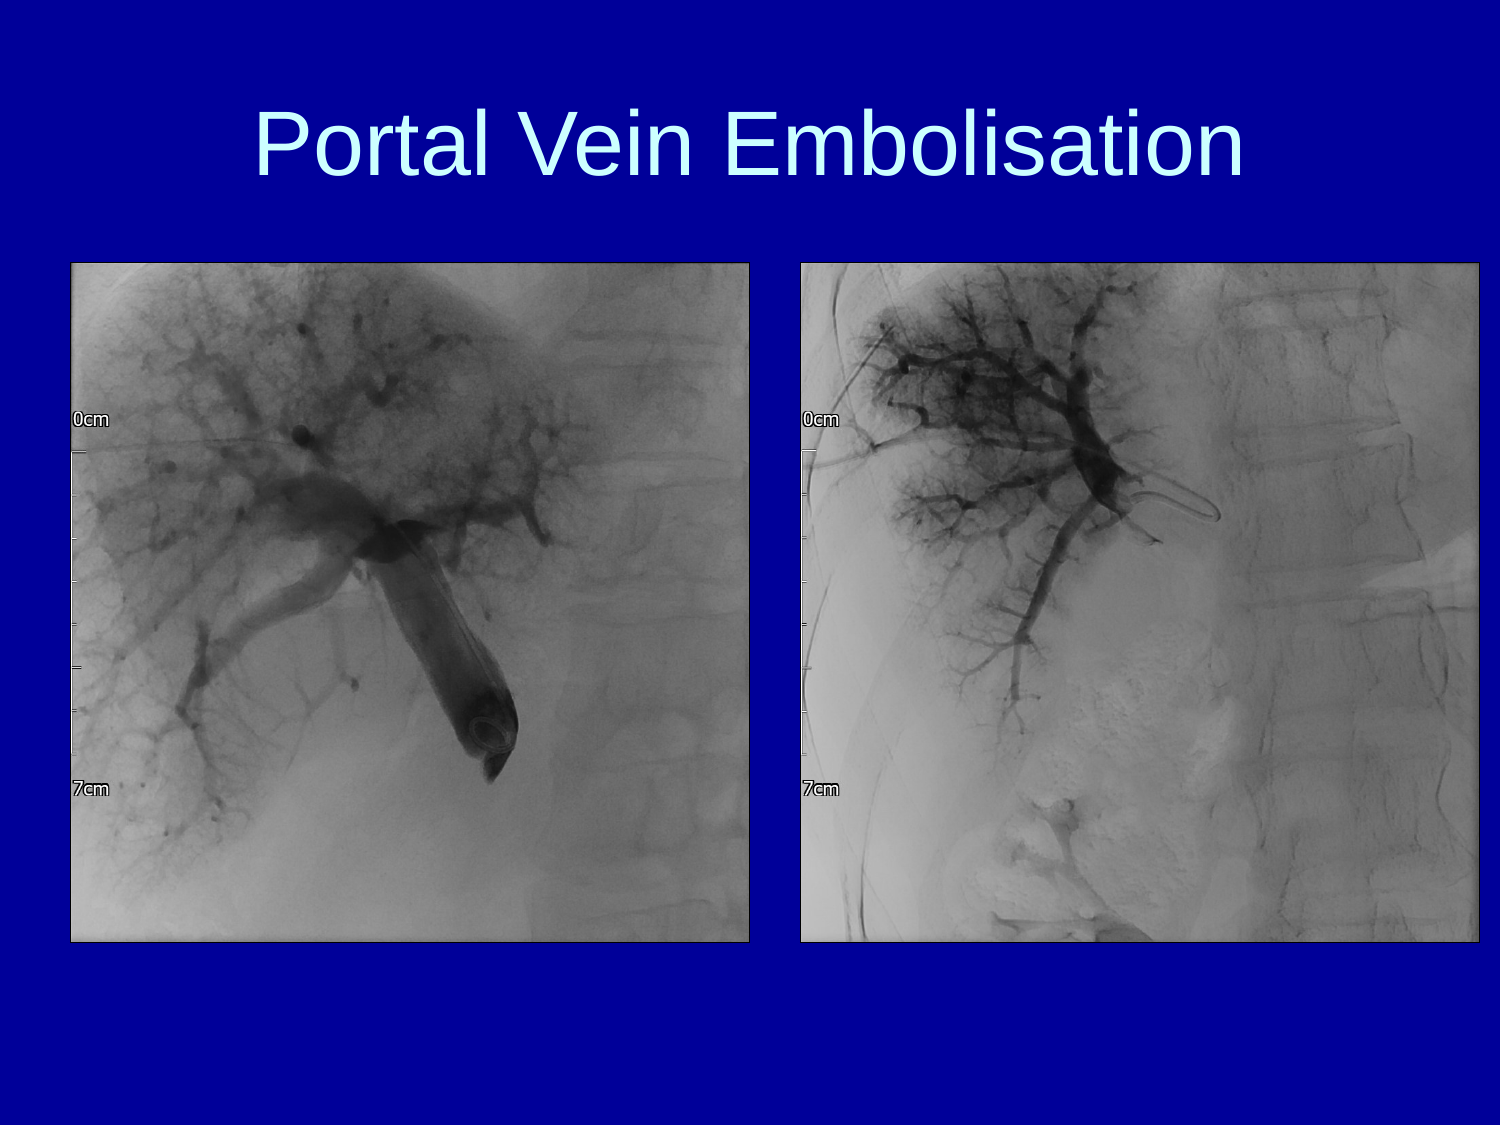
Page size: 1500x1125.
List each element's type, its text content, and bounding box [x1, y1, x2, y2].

picture [69, 262, 751, 943]
picture [799, 262, 1481, 943]
title Portal Vein Embolisation [75, 45, 1425, 233]
